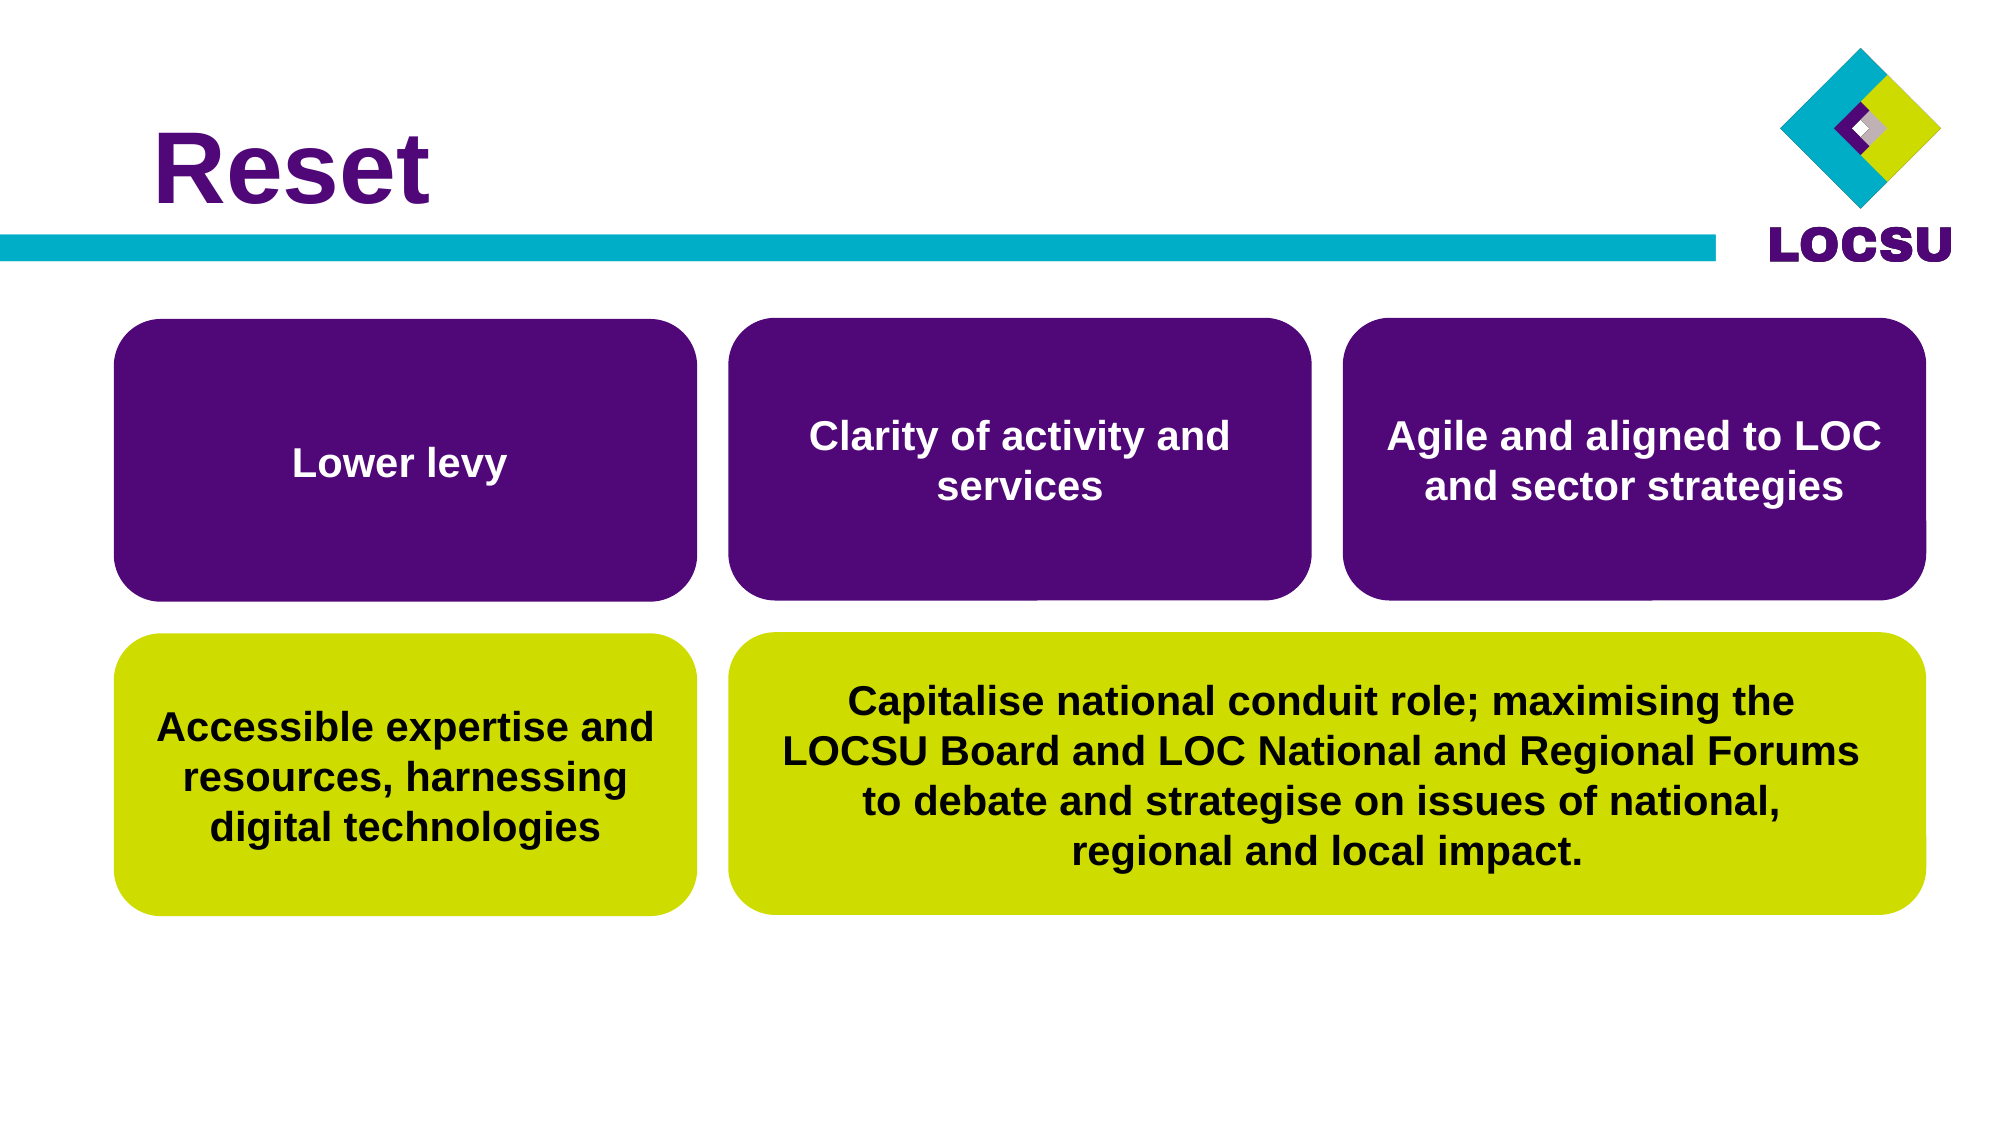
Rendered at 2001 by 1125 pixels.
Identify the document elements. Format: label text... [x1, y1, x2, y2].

text_box Clarity of activity and services [727, 316, 1313, 602]
title Reset [137, 59, 1714, 238]
text_box Capitalise national conduit role; maximising the LOCSU Board and LOC National and Regional Forums to debate and strategise on issues of national, regional and local impact. [727, 631, 1928, 916]
text_box Lower levy [112, 317, 699, 603]
text_box Accessible expertise and resources, harnessing digital technologies [112, 632, 699, 918]
text_box Agile and aligned to LOC and sector strategies [1341, 316, 1928, 602]
picture [1770, 48, 1951, 262]
